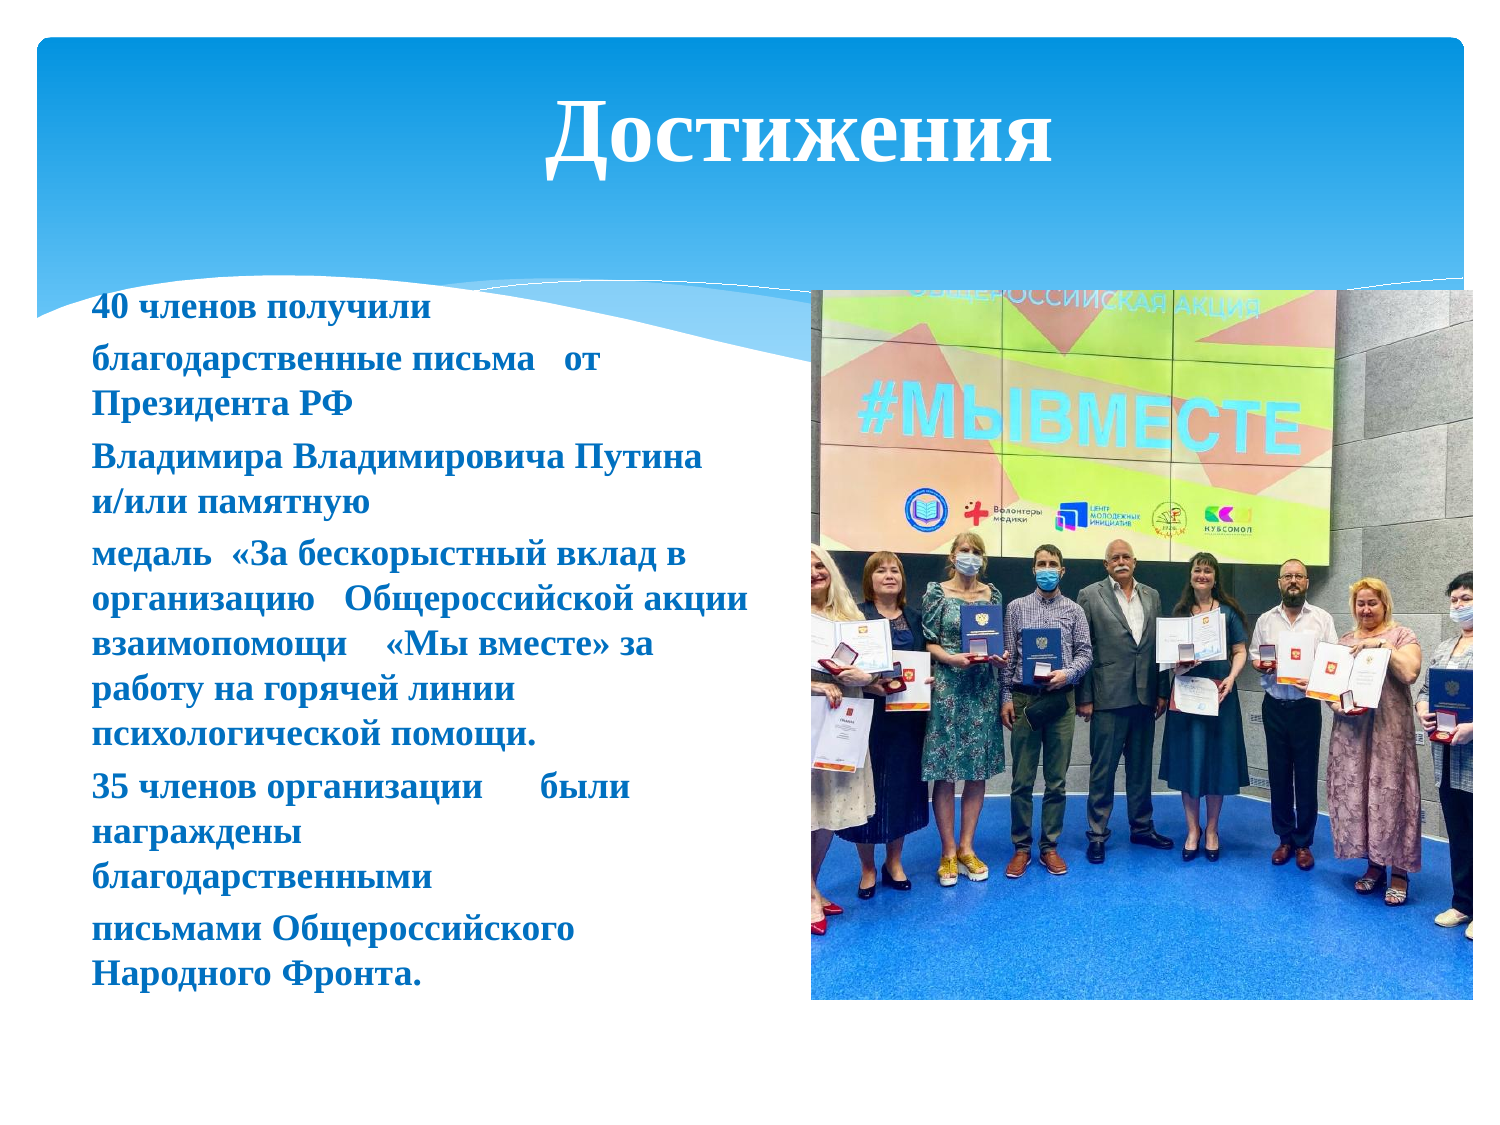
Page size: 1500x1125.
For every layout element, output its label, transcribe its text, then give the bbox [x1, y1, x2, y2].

list 40 членов получили благодарственные письма от Президента РФ Владимира Владимировича Путина и/или памятную медаль «За бескорыстный вклад в организацию Общероссийской акции взаимопомощи «Мы вместе» за работу на горячей линии психологической помощи. 35 членов организации были награждены благодарственными письмами Общероссийского Народного Фронта. [76, 168, 774, 1001]
title Достижения [183, 37, 1418, 213]
picture [811, 290, 1474, 1000]
